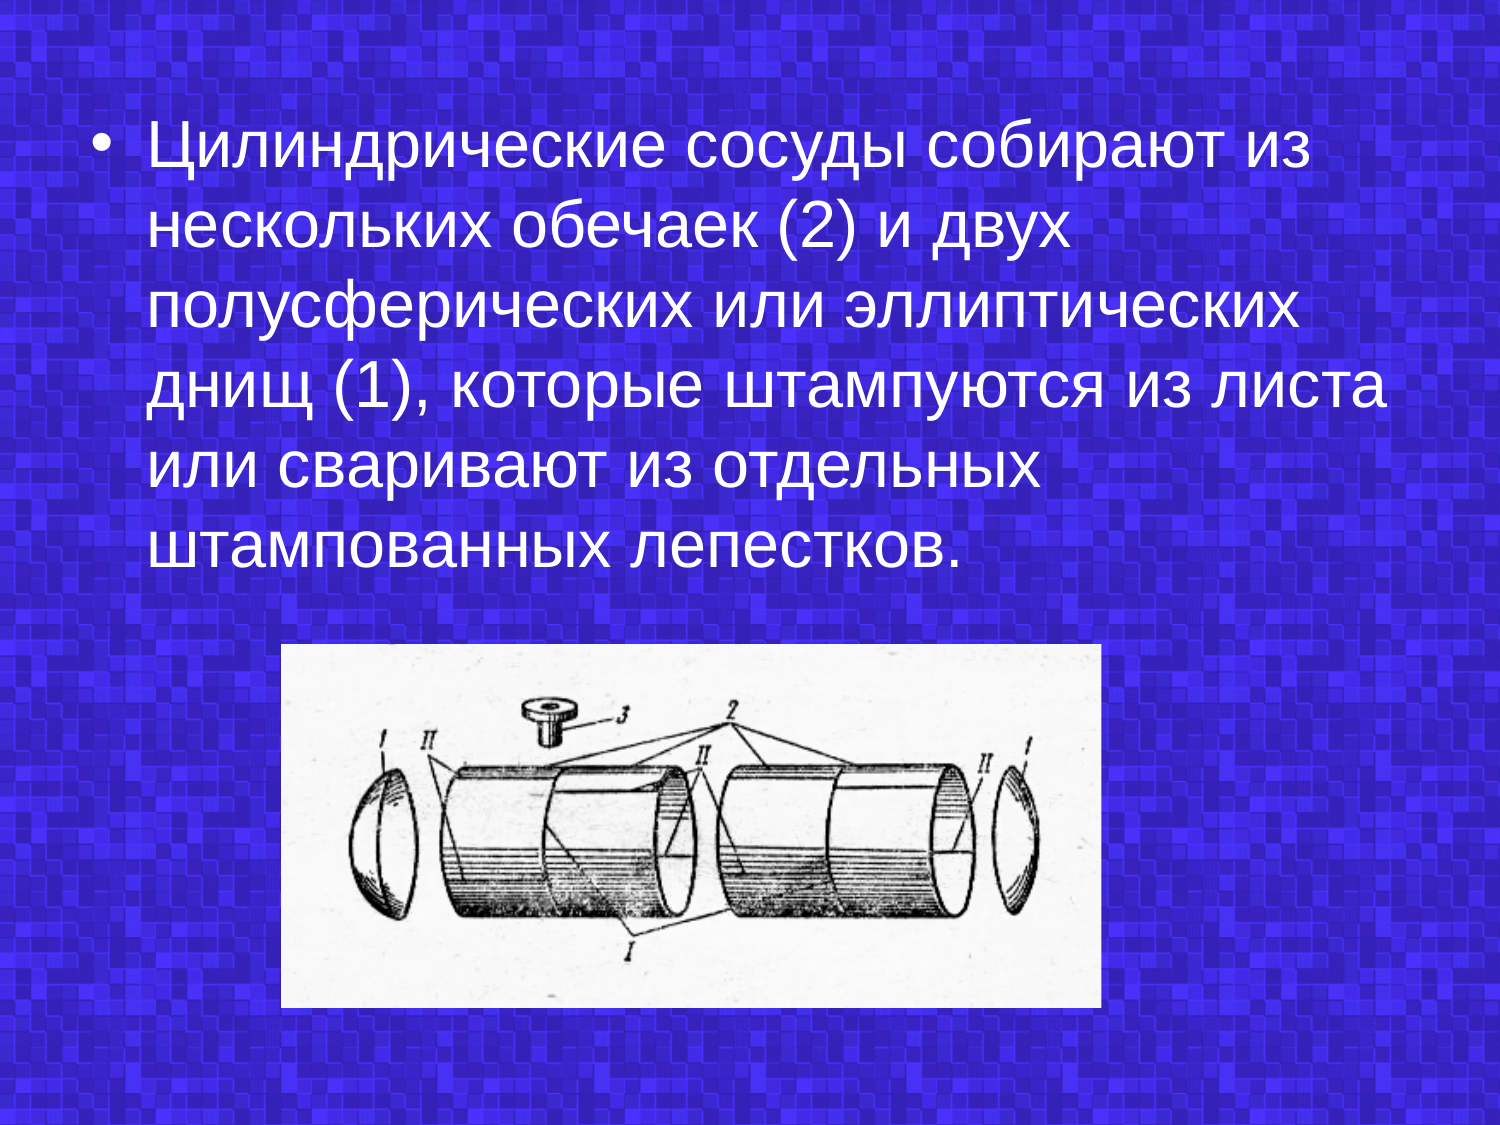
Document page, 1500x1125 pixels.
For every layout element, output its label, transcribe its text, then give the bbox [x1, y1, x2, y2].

list Цилиндрические сосуды собирают из нескольких обечаек (2) и двух полусферических или эллиптических днищ (1), которые штампуются из листа или сваривают из отдельных штампованных лепестков. [75, 93, 1425, 1005]
picture [0, 0, 1500, 1125]
